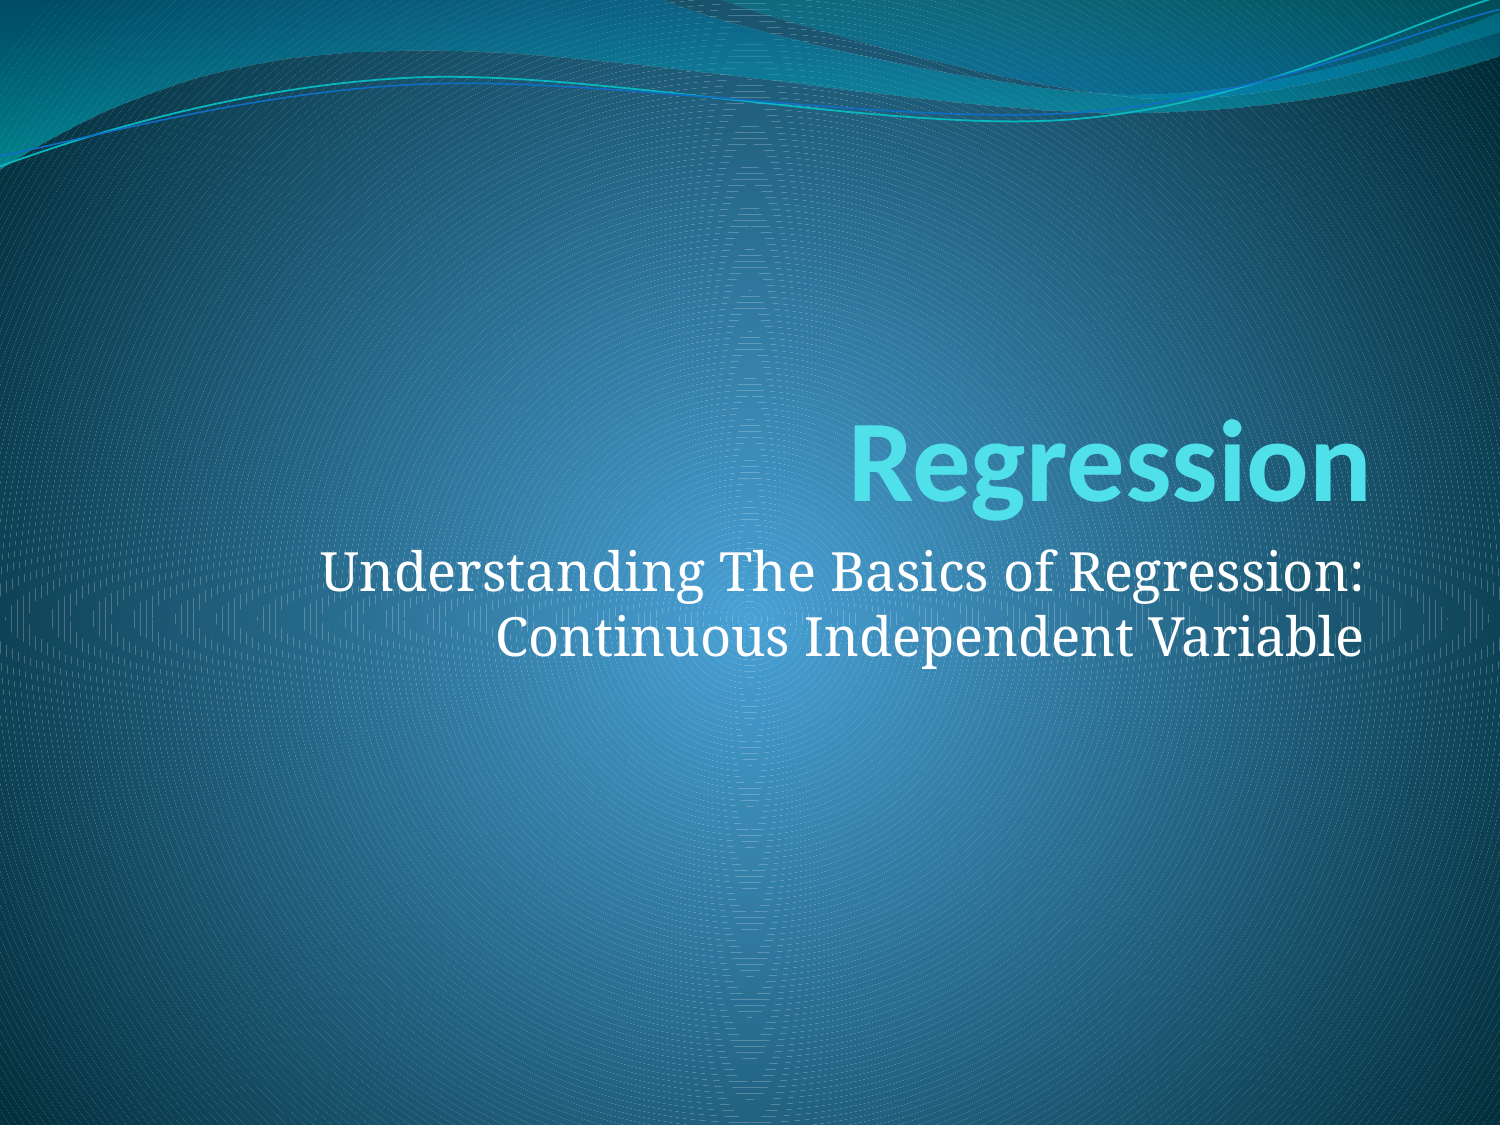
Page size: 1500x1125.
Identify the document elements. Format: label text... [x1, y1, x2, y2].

subtitle Understanding The Basics of Regression: Continuous Independent Variable [87, 529, 1376, 818]
title Regression [87, 224, 1376, 525]
